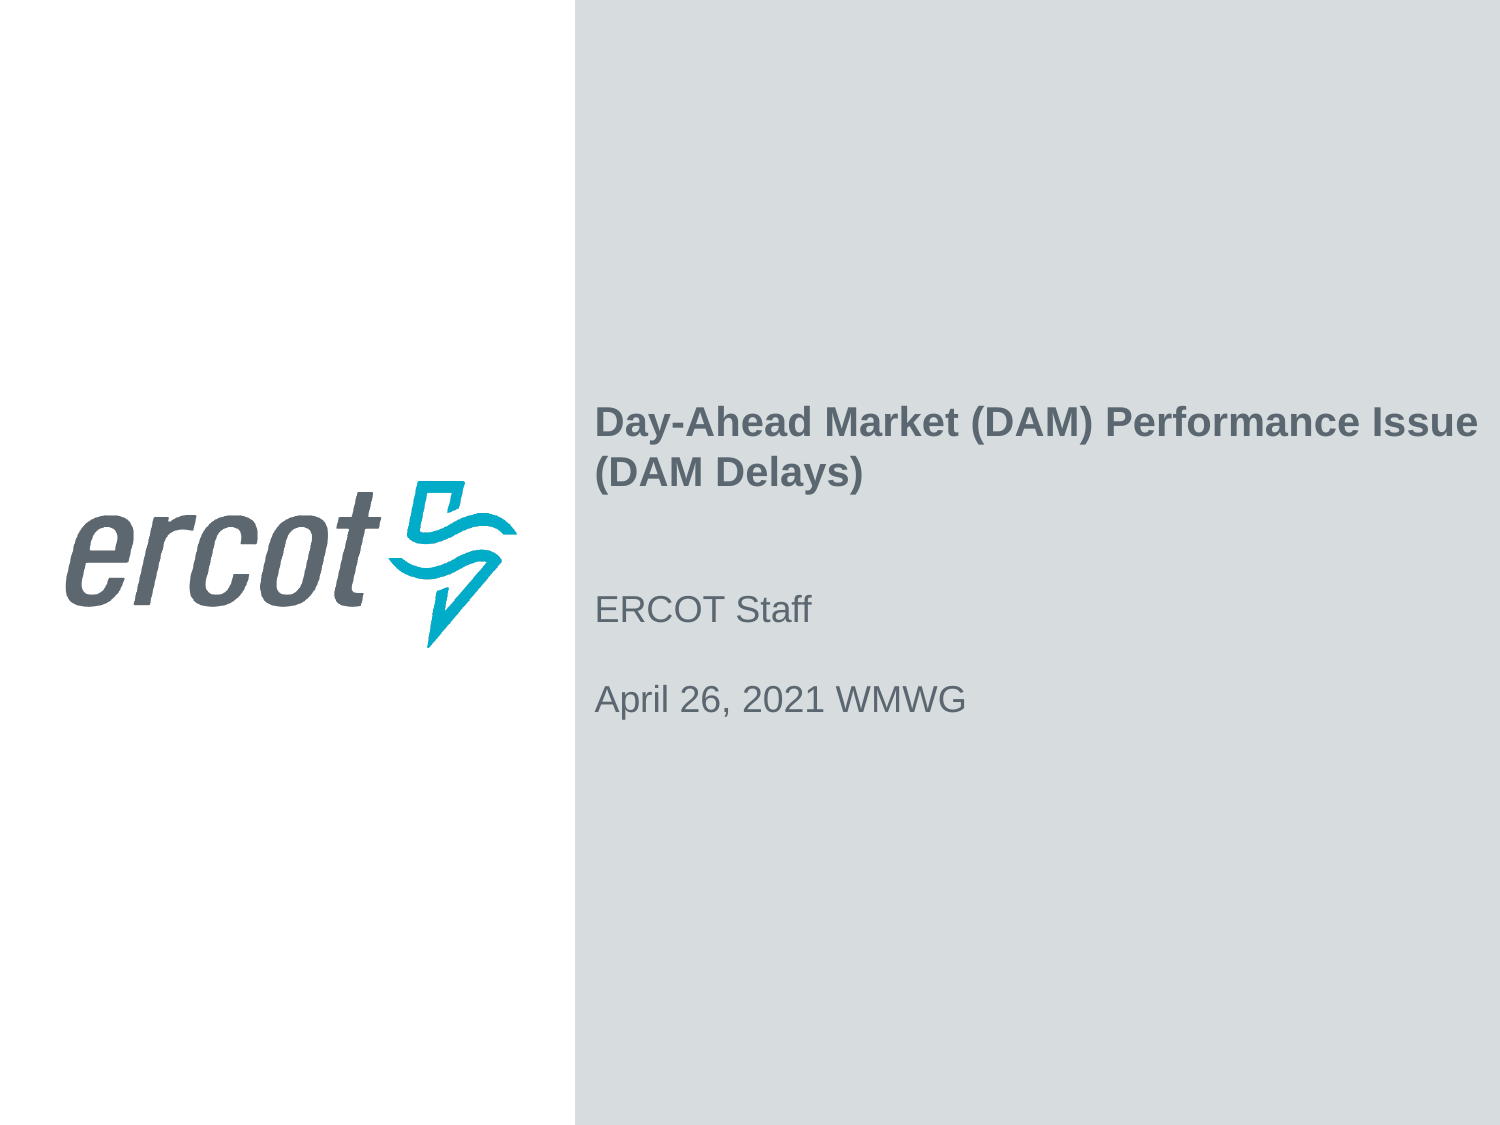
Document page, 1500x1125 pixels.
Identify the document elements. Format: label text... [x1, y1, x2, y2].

picture [56, 471, 525, 654]
text_box Day-Ahead Market (DAM) Performance Issue (DAM Delays) ERCOT Staff April 26, 2021 WMWG [579, 387, 1500, 728]
